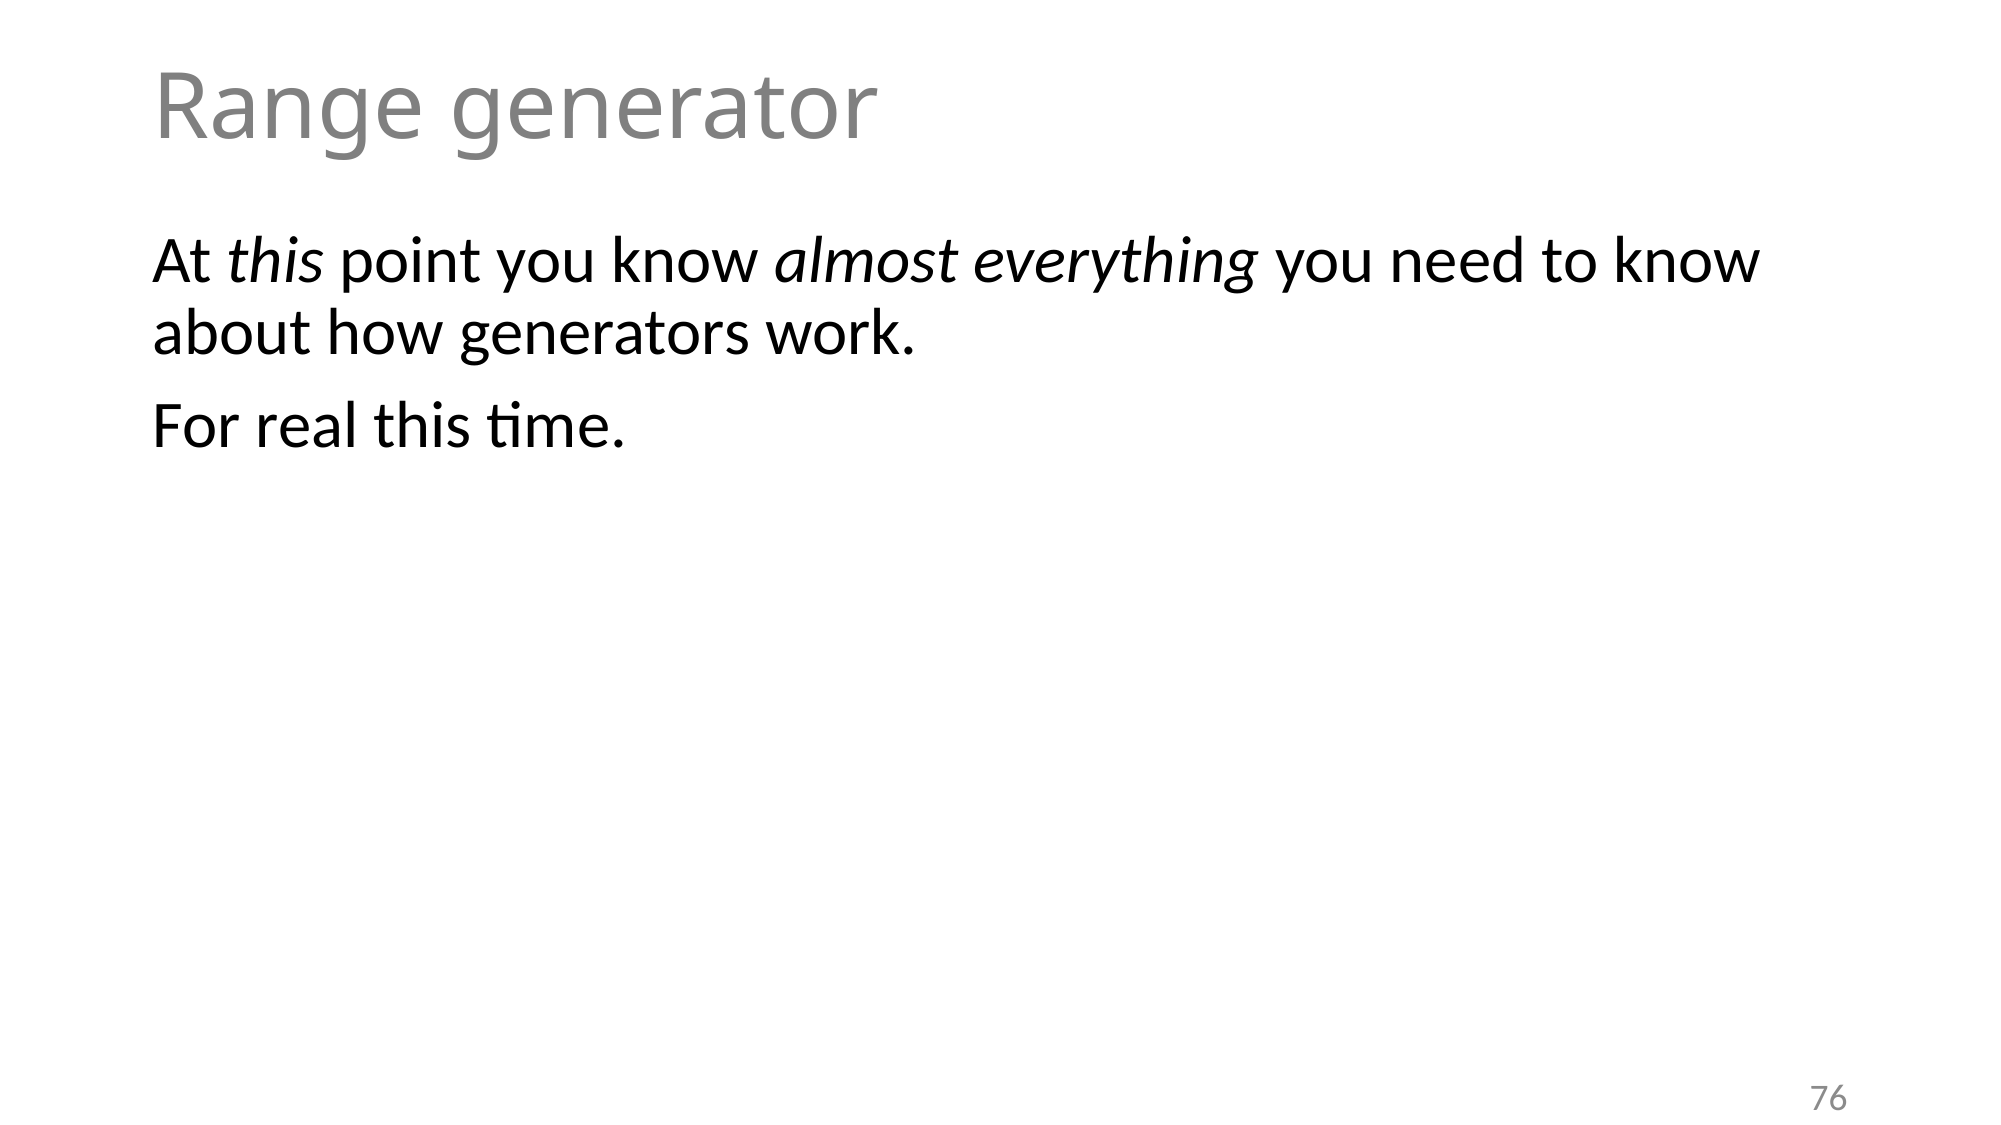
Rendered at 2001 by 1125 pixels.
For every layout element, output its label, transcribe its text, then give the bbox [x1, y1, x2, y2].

list At this point you know almost everything you need to know about how generators work. For real this time. [137, 217, 1863, 1066]
title Range generator [137, 0, 1863, 217]
slide_number 76 [1412, 1065, 1863, 1125]
